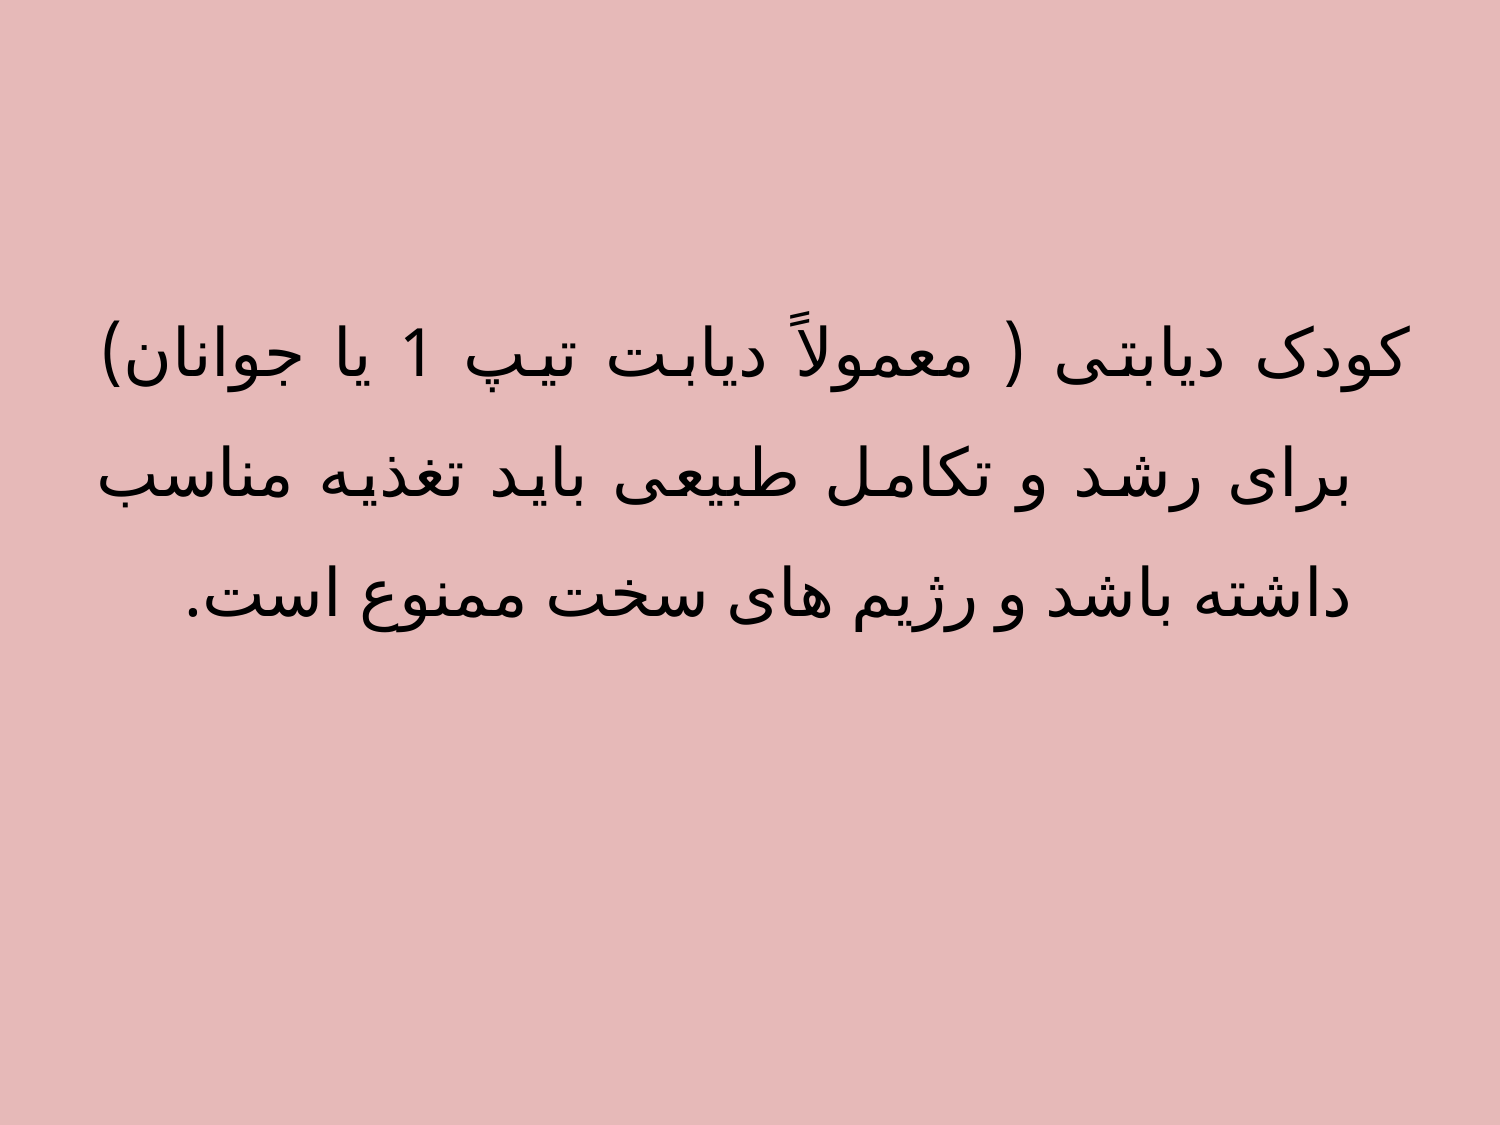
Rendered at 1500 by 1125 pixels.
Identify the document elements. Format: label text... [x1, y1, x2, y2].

list کودک دیابتی ( معمولاً دیابت تیپ 1 یا جوانان) برای رشد و تکامل طبیعی باید تغذیه مناسب داشته باشد و رژیم های سخت ممنوع است. [75, 262, 1425, 1005]
